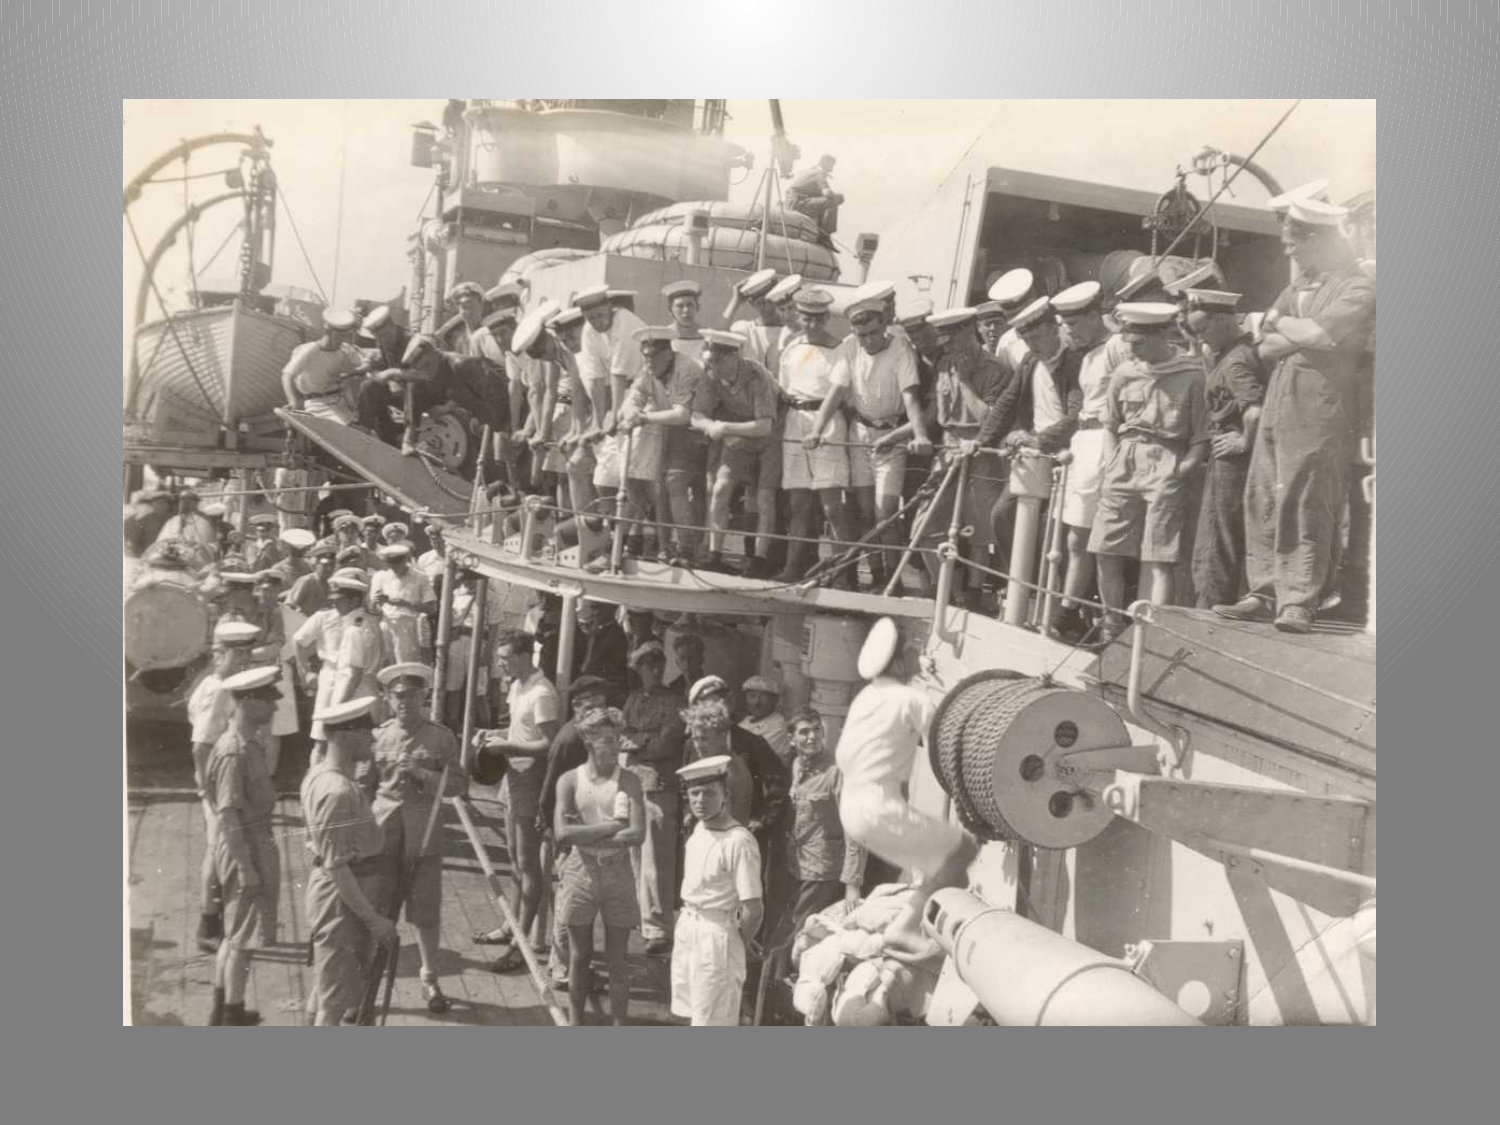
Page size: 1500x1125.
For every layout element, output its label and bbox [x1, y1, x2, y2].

picture [123, 99, 1376, 1026]
